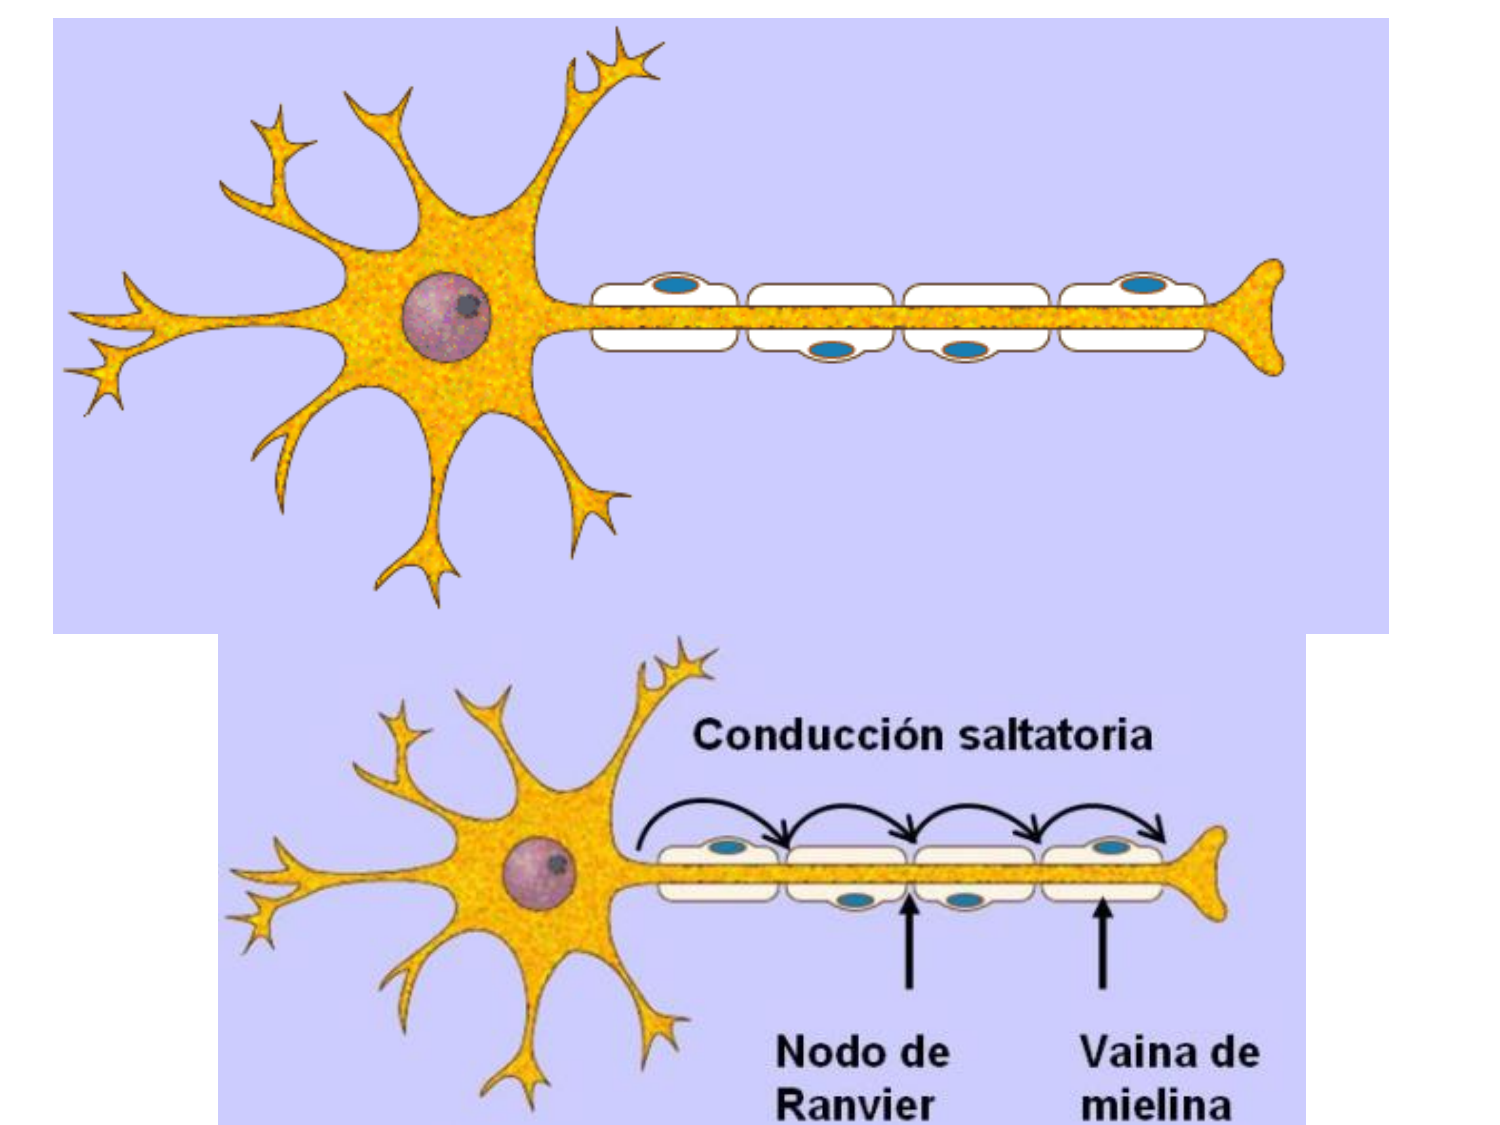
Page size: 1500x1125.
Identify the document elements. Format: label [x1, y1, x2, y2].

picture [52, 18, 1390, 1125]
